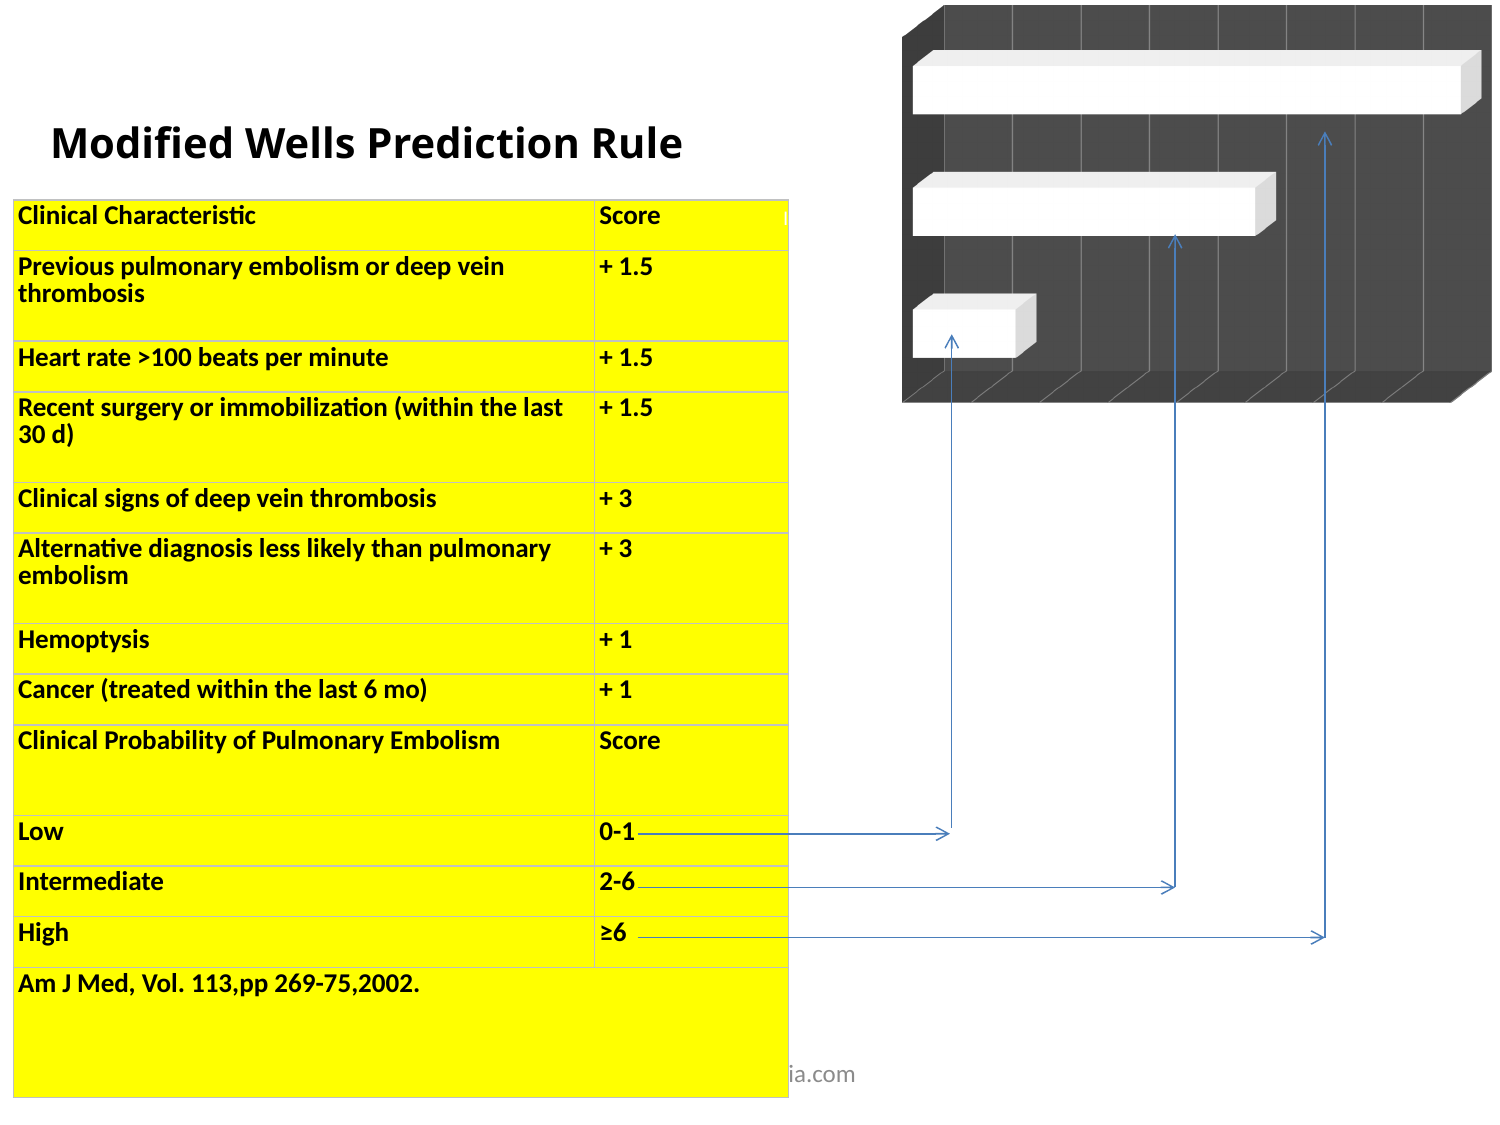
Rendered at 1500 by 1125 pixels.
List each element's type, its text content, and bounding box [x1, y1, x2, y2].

chart [762, 0, 1500, 447]
table_cell Alternative diagnosis less likely than pulmonary embolism [14, 534, 594, 623]
table_cell + 3 [595, 534, 788, 623]
table_cell Score [595, 726, 788, 815]
table_cell + 1.5 [595, 251, 757, 340]
table_cell Recent surgery or immobilization (within the last 30 d) [14, 393, 594, 482]
footer Criticalcareindia.com [512, 1042, 988, 1103]
table_cell + 1.5 [595, 393, 788, 482]
table_cell Cancer (treated within the last 6 mo) [14, 675, 594, 724]
table_cell Clinical signs of deep vein thrombosis [14, 483, 594, 532]
table_cell + 1 [595, 675, 788, 724]
table_cell 0-1 [595, 816, 788, 865]
table_cell Clinical Probability of Pulmonary Embolism [14, 726, 594, 815]
table_cell + 1 [595, 624, 788, 673]
table_cell Hemoptysis [14, 624, 594, 673]
table_cell ≥6 [595, 917, 788, 967]
table_cell Previous pulmonary embolism or deep vein thrombosis [14, 251, 594, 340]
table_cell + 3 [595, 483, 788, 532]
table_header Score [595, 201, 757, 250]
table_cell High [14, 917, 594, 967]
table_cell Heart rate >100 beats per minute [14, 342, 594, 391]
table_header Clinical Characteristic [14, 201, 594, 250]
text_box Modified Wells Prediction Rule [34, 109, 710, 174]
table_cell 2-6 [595, 867, 788, 916]
table_cell + 1.5 [595, 342, 757, 391]
table_cell Am J Med, Vol. 113,pp 269-75,2002. [14, 968, 788, 1097]
table_cell Low [14, 816, 594, 865]
table_cell Intermediate [14, 867, 594, 916]
